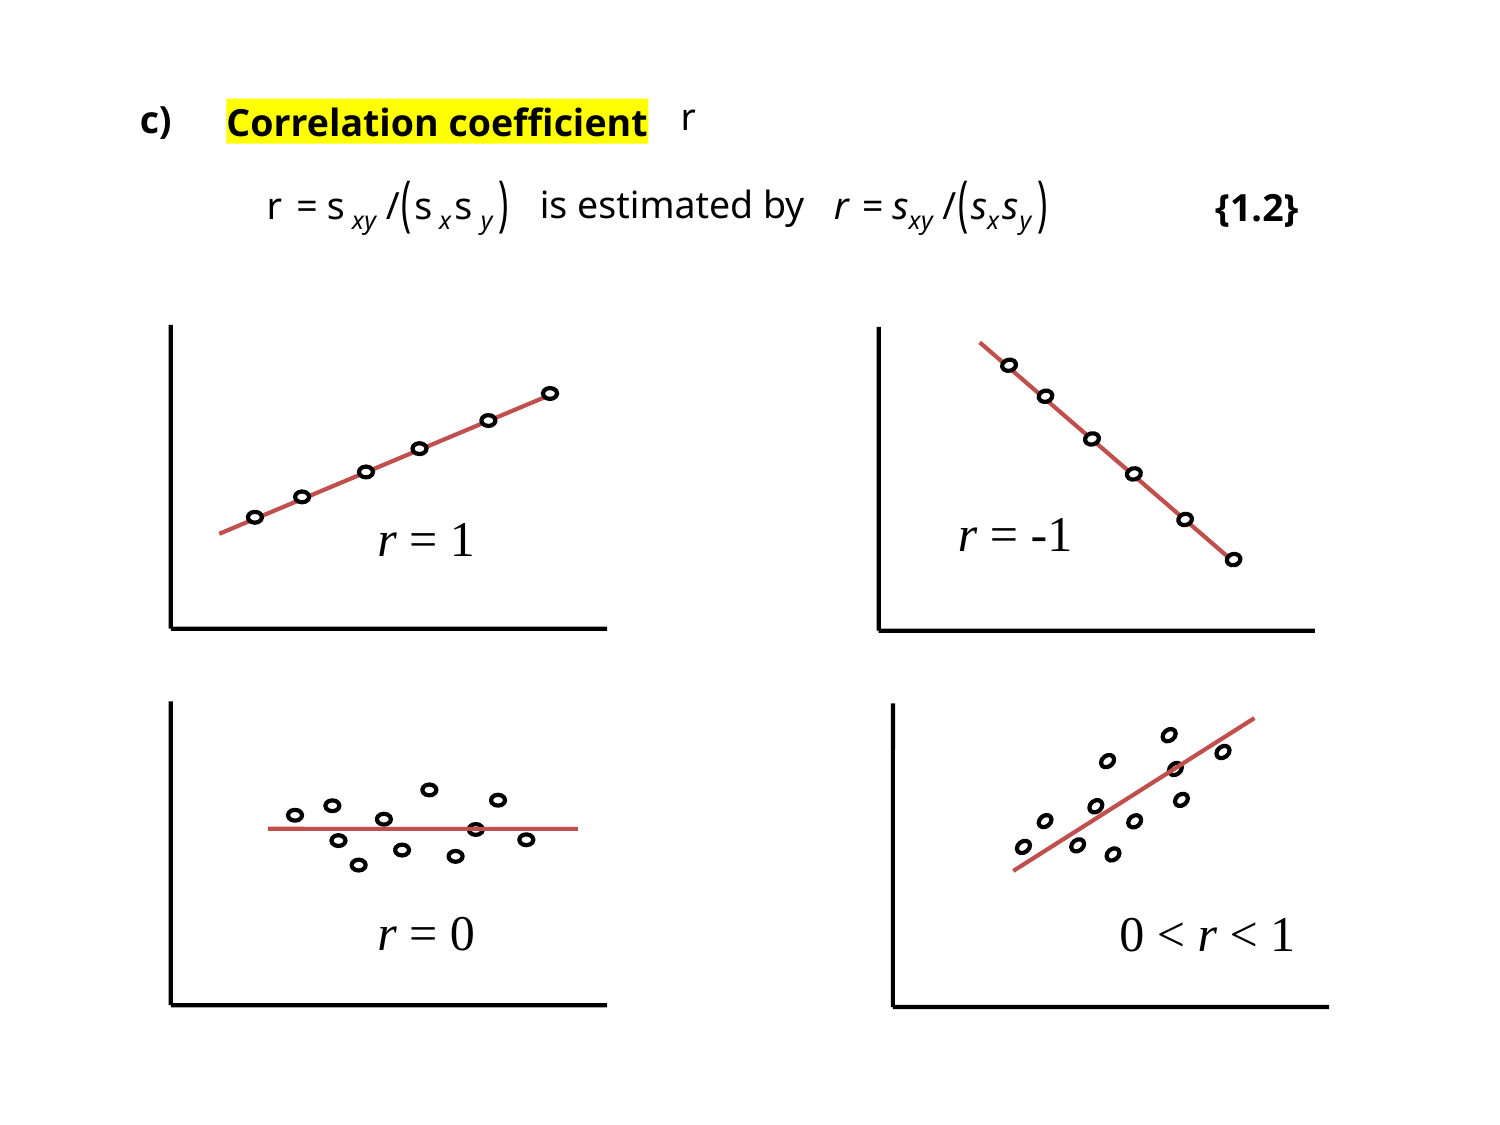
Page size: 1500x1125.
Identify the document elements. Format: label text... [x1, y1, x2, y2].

text_box {1.2} [1200, 177, 1315, 237]
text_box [831, 177, 1053, 241]
text_box is estimated by [525, 173, 851, 234]
text_box Correlation coefficient [226, 98, 649, 144]
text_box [170, 324, 1330, 1008]
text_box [264, 177, 515, 241]
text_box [678, 107, 704, 146]
text_box c) [125, 88, 215, 149]
